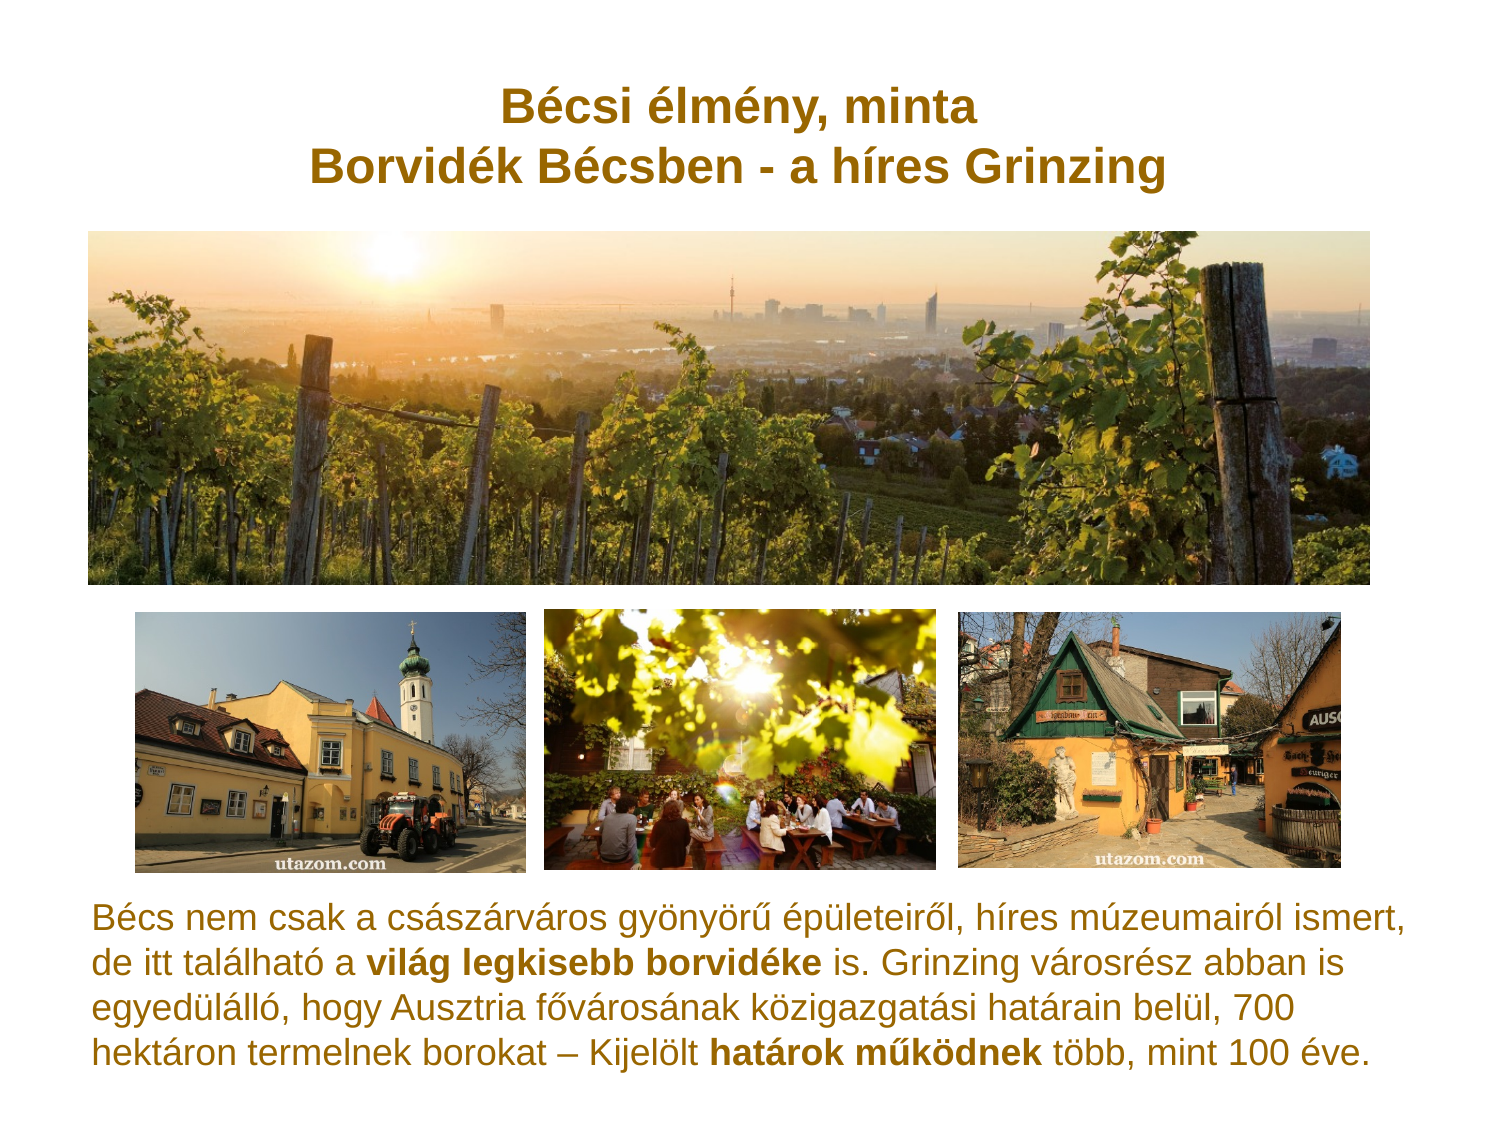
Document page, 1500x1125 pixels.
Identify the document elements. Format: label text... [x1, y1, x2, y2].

picture [957, 612, 1341, 868]
picture [135, 612, 526, 873]
picture [88, 231, 1370, 586]
picture [544, 609, 936, 870]
text_box Bécs nem csak a császárváros gyönyörű épületeiről, híres múzeumairól ismert, de itt található a világ legkisebb borvidéke is. Grinzing városrész abban is egyedülálló, hogy Ausztria fővárosának közigazgatási határain belül, 700 hektáron termelnek borokat – Kijelölt határok működnek több, mint 100 éve. [76, 885, 1459, 1081]
text_box Bécsi élmény, minta Borvidék Bécsben - a híres Grinzing [294, 66, 1183, 202]
